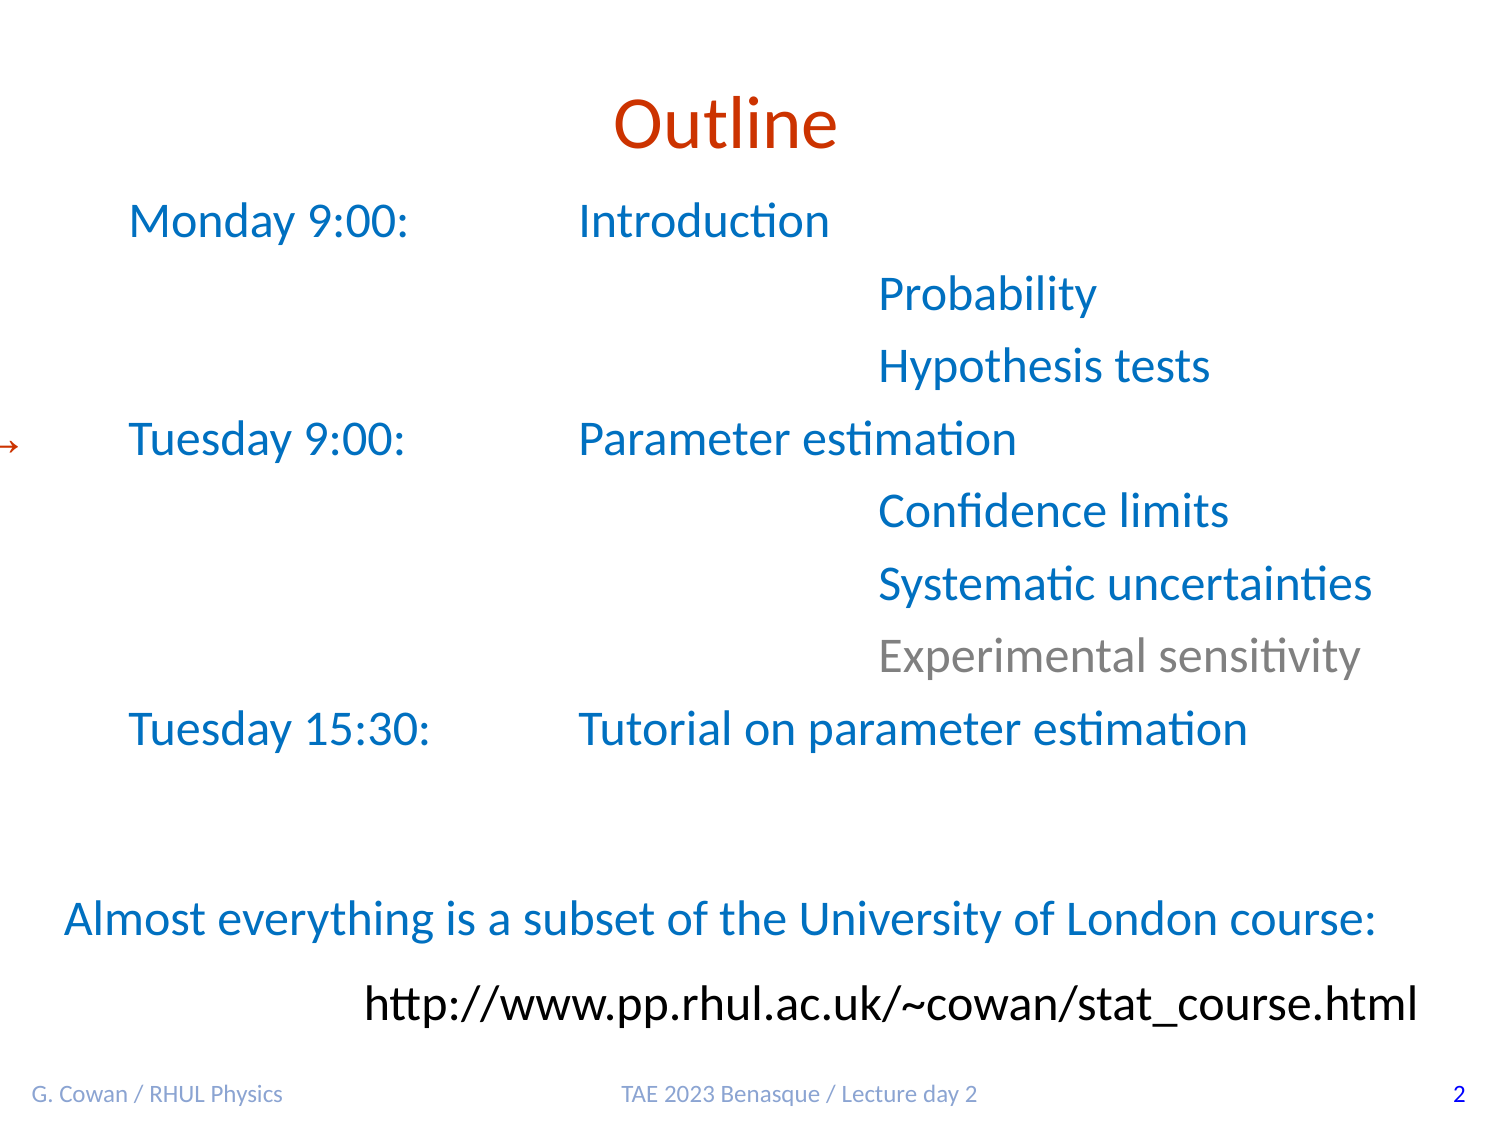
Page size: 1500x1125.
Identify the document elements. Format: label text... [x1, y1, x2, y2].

text_box Monday 9:00: Introduction Probability Hypothesis tests → Tuesday 9:00: Parameter estimation Confidence limits Systematic uncertainties Experimental sensitivity Tuesday 15:30: Tutorial on parameter estimation [0, 180, 1388, 763]
text_box Almost everything is a subset of the University of London course: http://www.pp.rhul.ac.uk/~cowan/stat_course.html [48, 878, 1434, 1038]
slide_number 2 [1262, 1062, 1481, 1123]
slide_number G. Cowan / RHUL Physics [16, 1062, 338, 1123]
footer TAE 2023 Benasque / Lecture day 2 [338, 1062, 1262, 1123]
